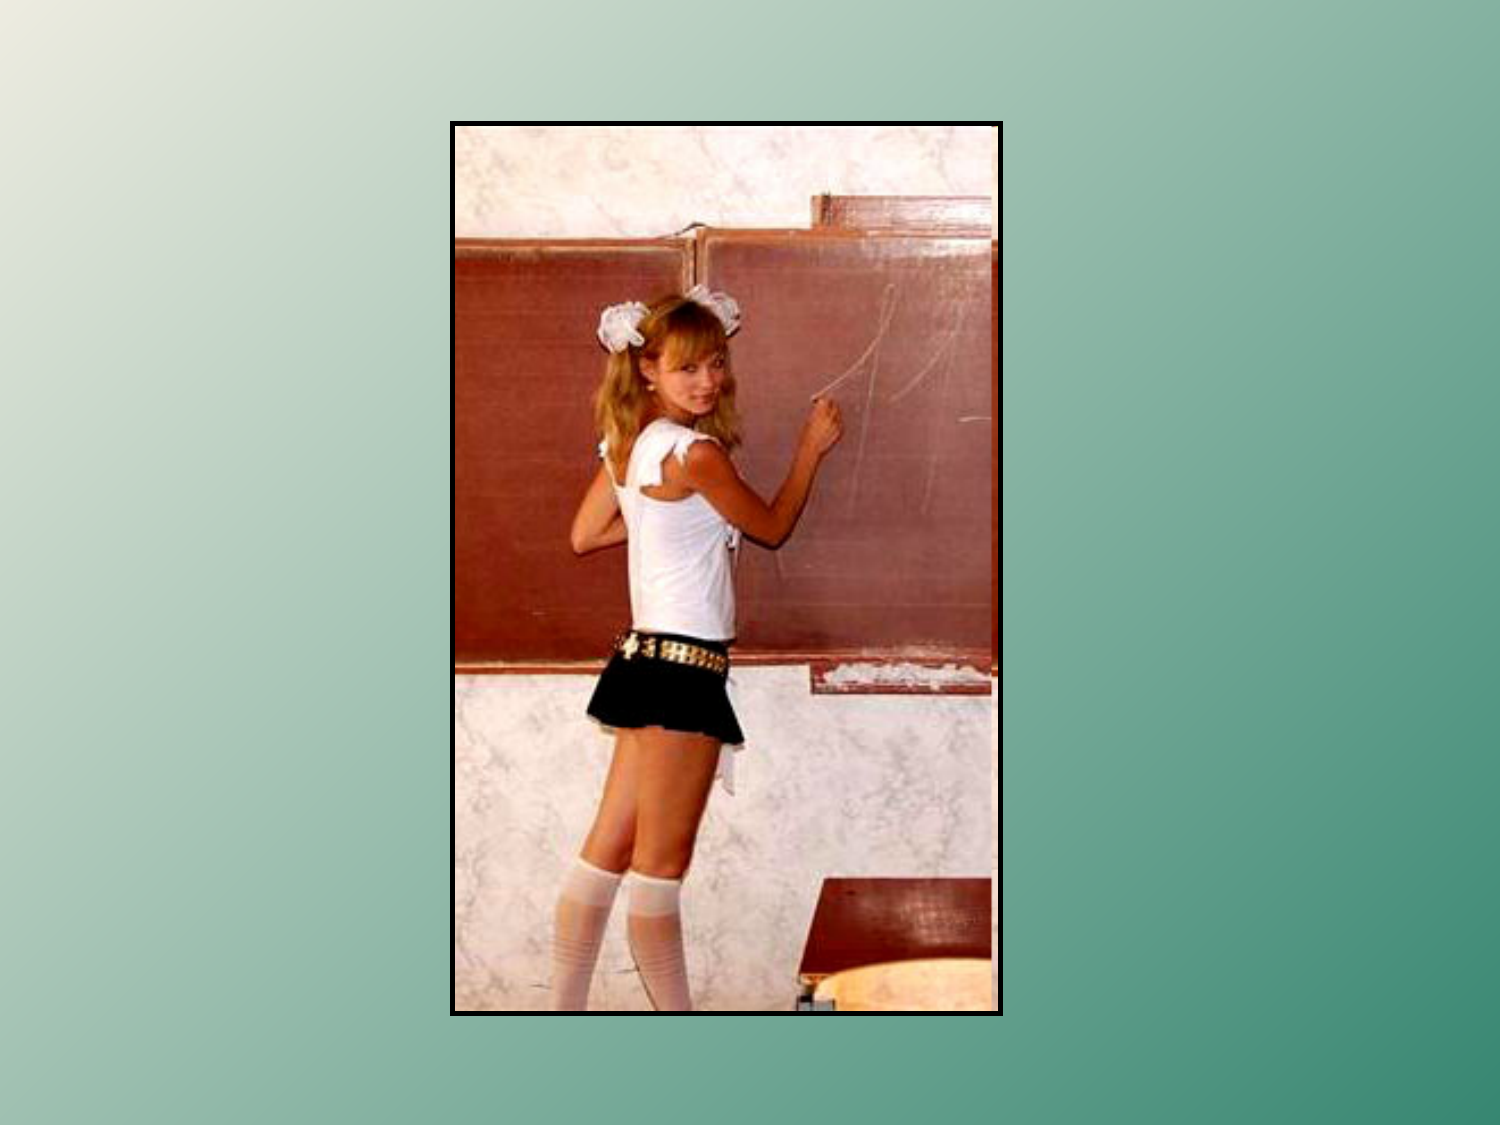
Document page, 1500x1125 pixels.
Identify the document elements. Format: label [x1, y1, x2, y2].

list [454, 125, 999, 1012]
